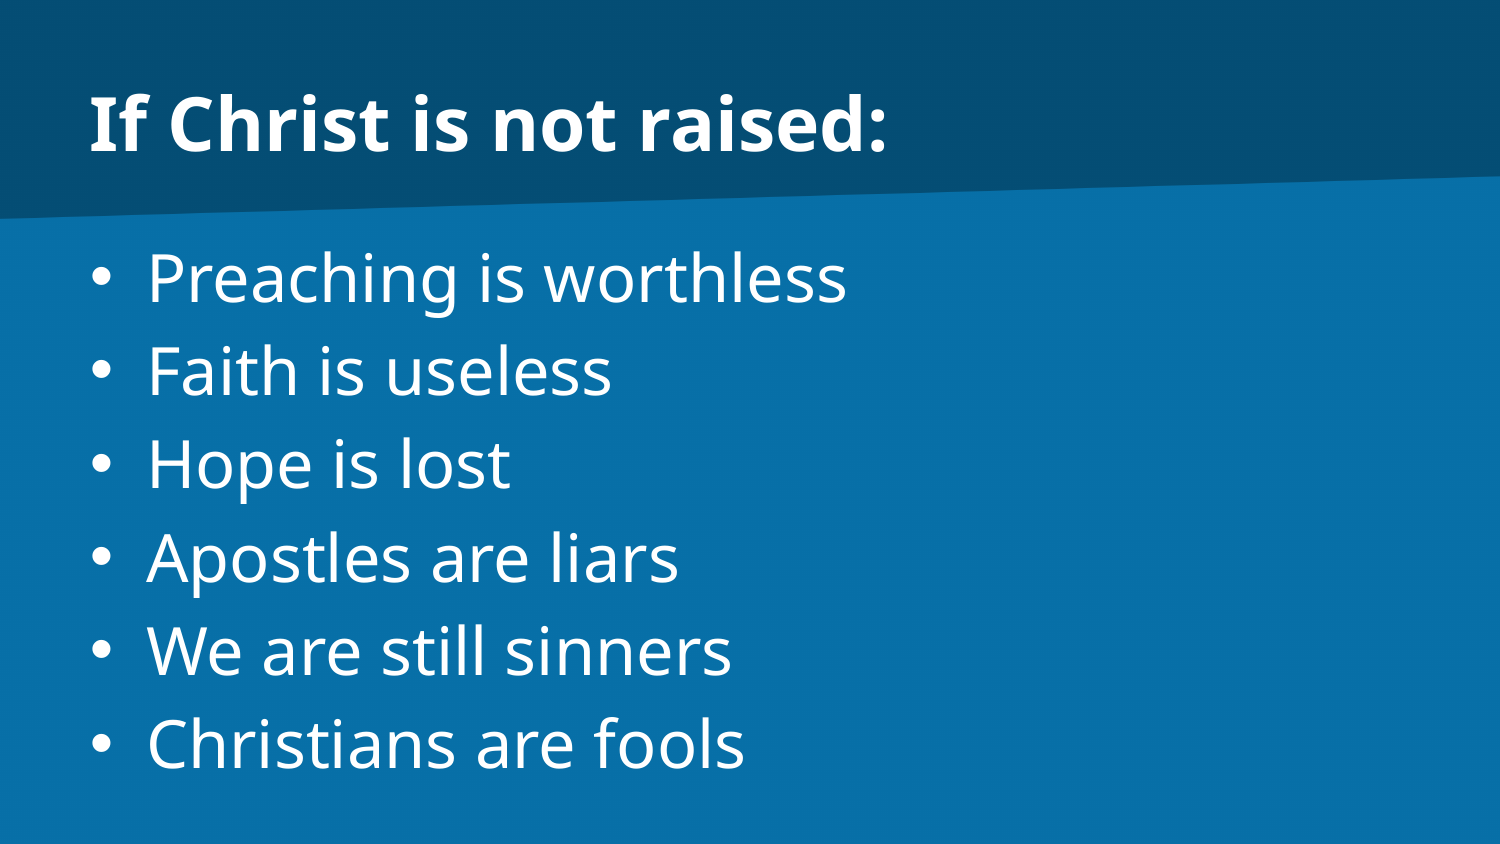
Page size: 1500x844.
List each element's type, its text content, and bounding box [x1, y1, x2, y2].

picture [0, 177, 1500, 844]
title If Christ is not raised: [75, 45, 1425, 174]
list Preaching is worthless Faith is useless Hope is lost Apostles are liars We are still sinners Christians are fools [75, 228, 1425, 793]
